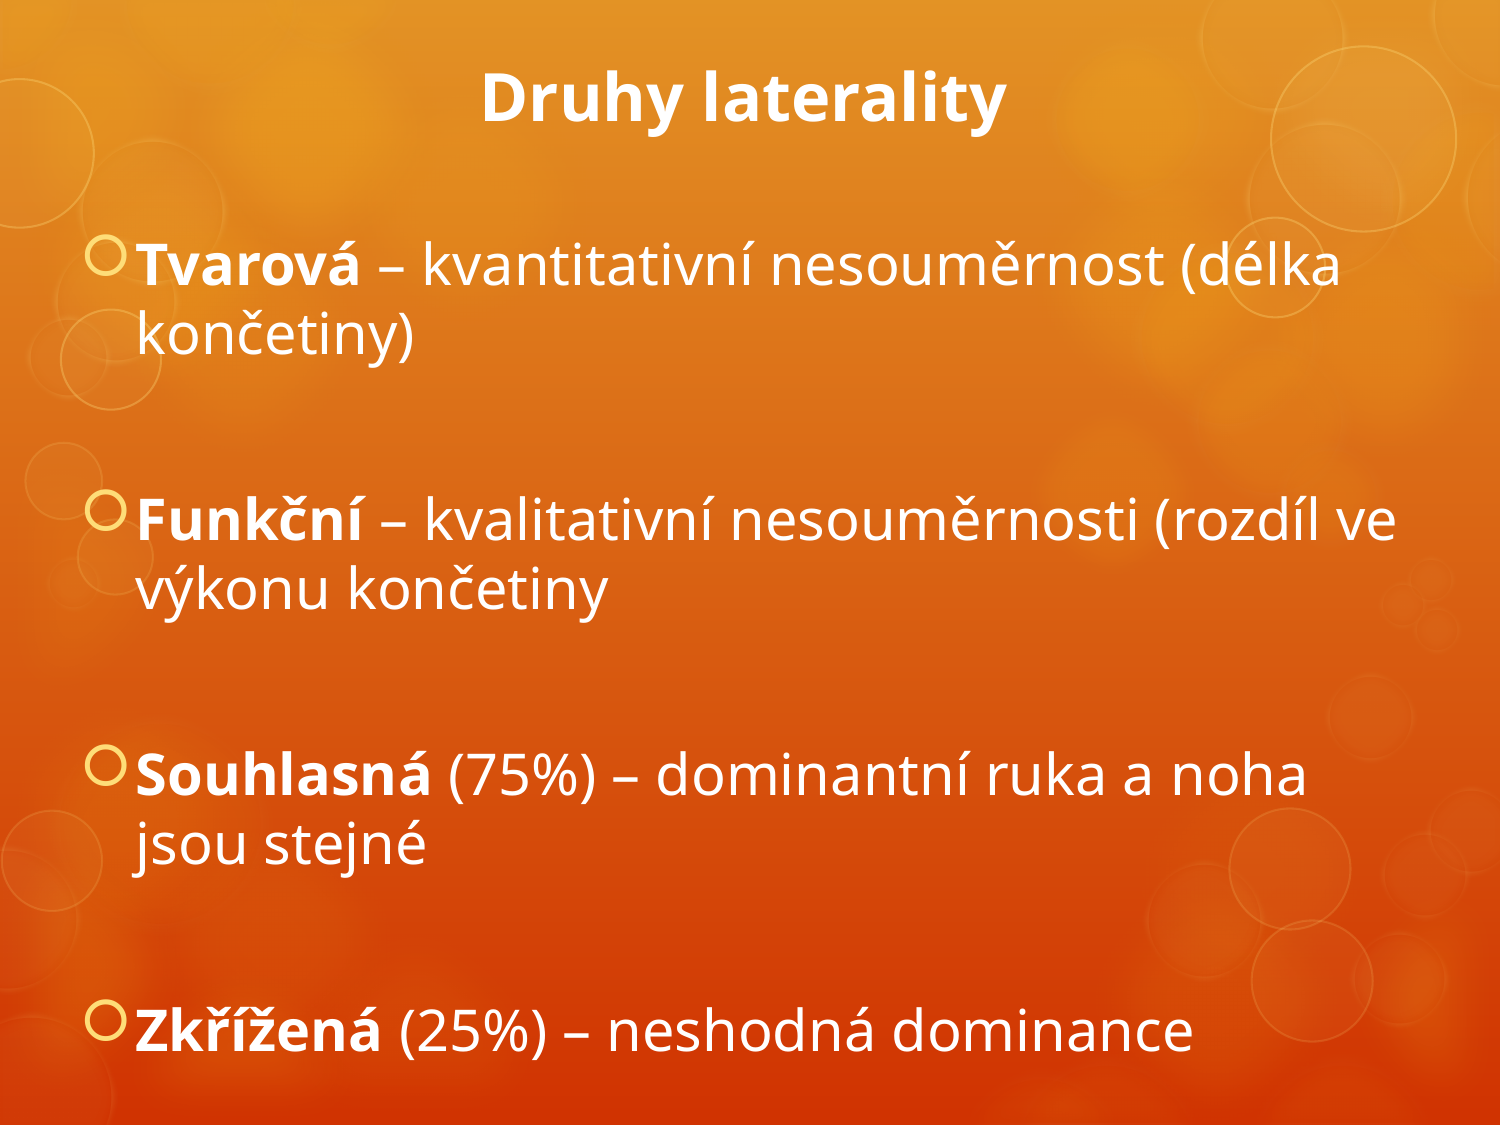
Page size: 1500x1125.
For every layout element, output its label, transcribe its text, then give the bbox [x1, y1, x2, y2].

title Druhy laterality [159, 19, 1329, 171]
list Tvarová – kvantitativní nesouměrnost (délka končetiny) Funkční – kvalitativní nesouměrnosti (rozdíl ve výkonu končetiny Souhlasná (75%) – dominantní ruka a noha jsou stejné Zkřížená (25%) – neshodná dominance [64, 219, 1447, 1071]
